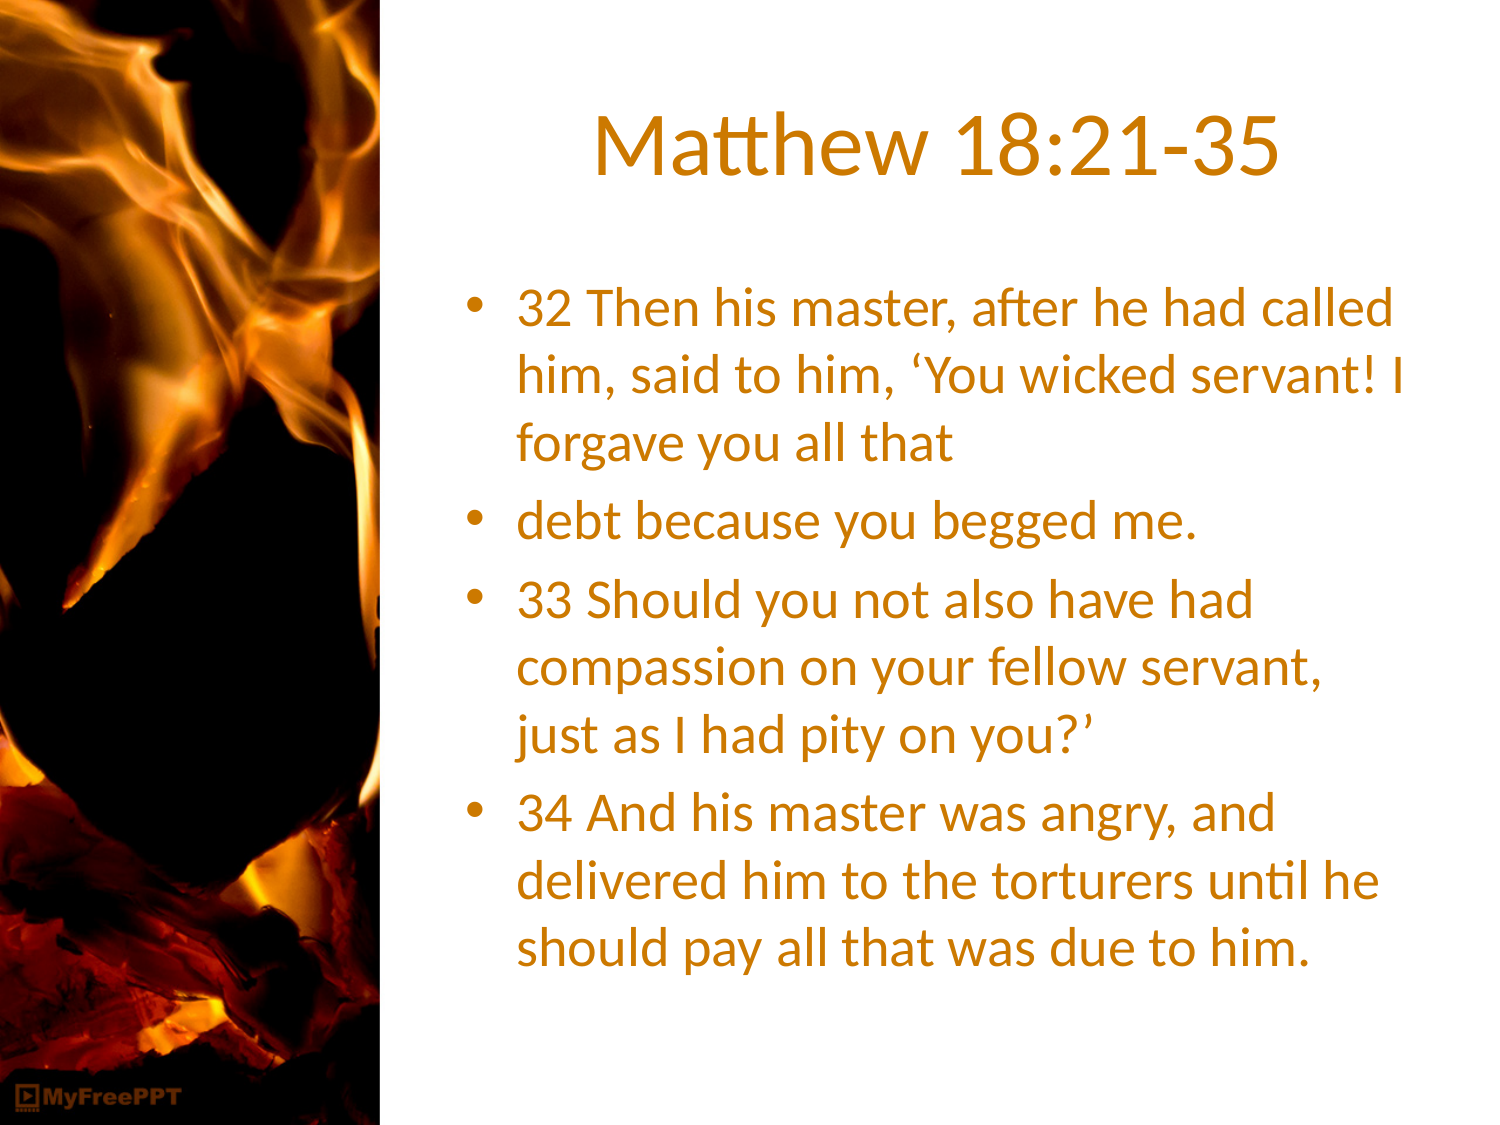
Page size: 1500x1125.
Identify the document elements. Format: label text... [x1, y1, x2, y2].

list 32 Then his master, after he had called him, said to him, ‘You wicked servant! I forgave you all that debt because you begged me. 33 Should you not also have had compassion on your fellow servant, just as I had pity on you?’ 34 And his master was angry, and delivered him to the torturers until he should pay all that was due to him. [450, 262, 1425, 1005]
title Matthew 18:21‐35 [450, 45, 1425, 233]
picture [0, 0, 1500, 1125]
